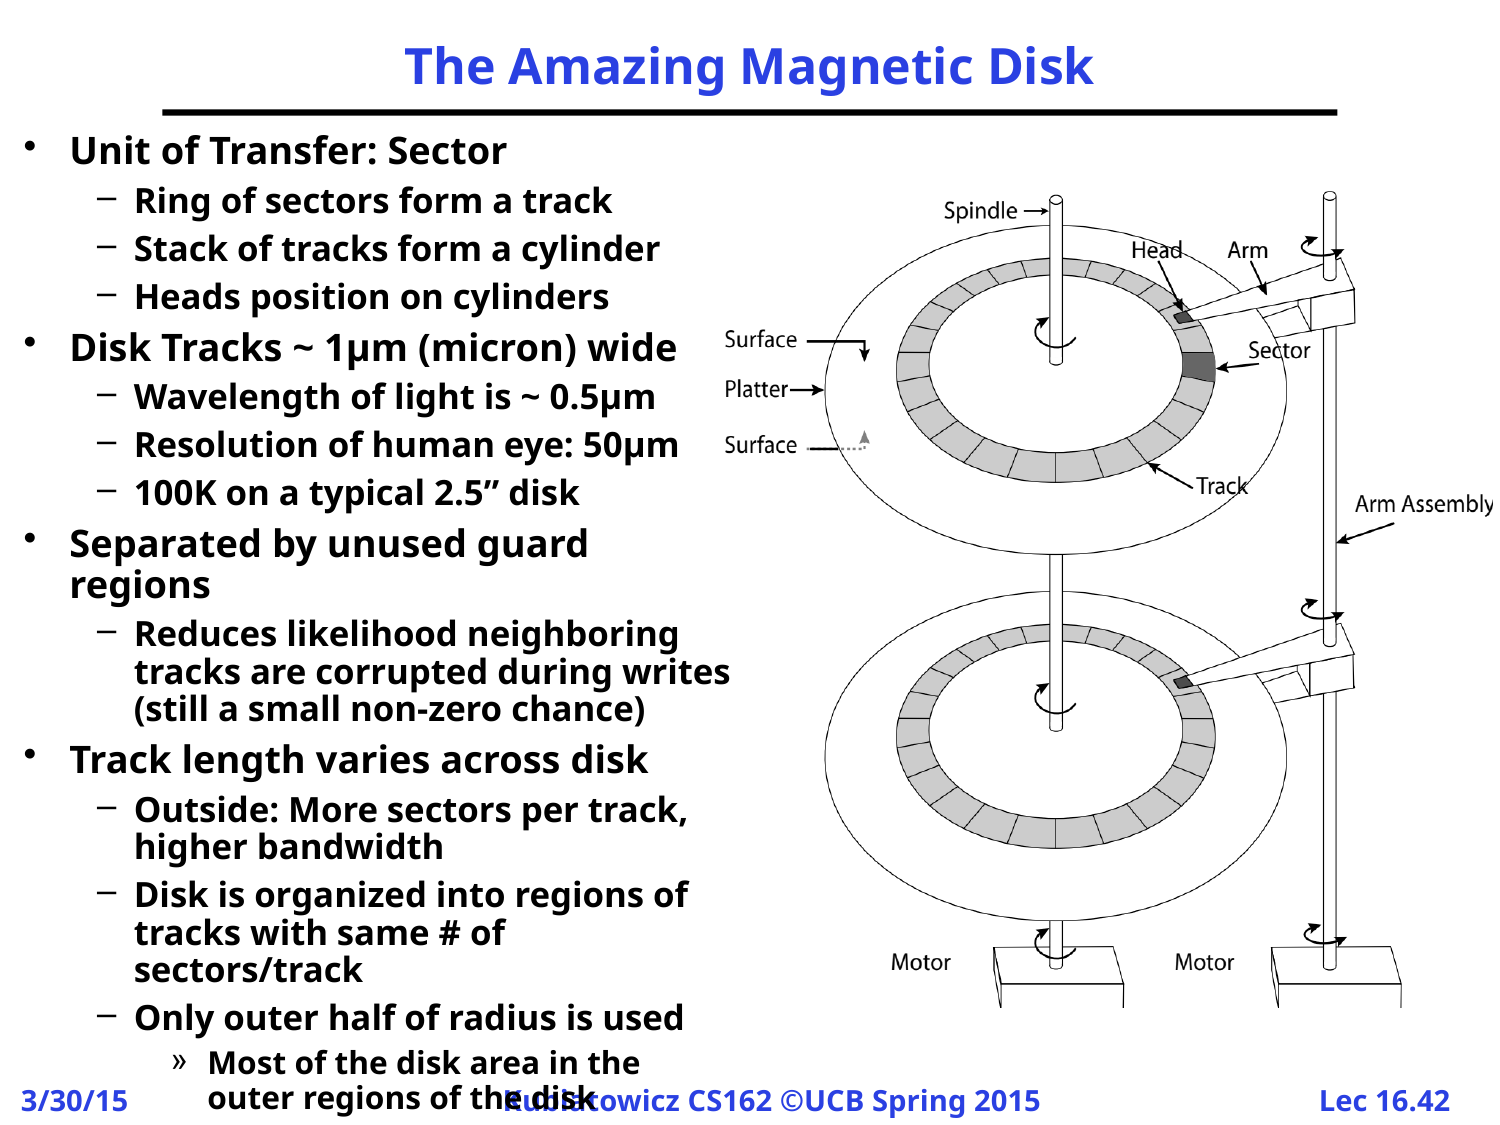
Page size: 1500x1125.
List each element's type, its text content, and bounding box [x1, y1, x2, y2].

list Unit of Transfer: Sector Ring of sectors form a track Stack of tracks form a cylinder Heads position on cylinders Disk Tracks ~ 1µm (micron) wide Wavelength of light is ~ 0.5µm Resolution of human eye: 50µm 100K on a typical 2.5” disk Separated by unused guard regions Reduces likelihood neighboring tracks are corrupted during writes (still a small non-zero chance) Track length varies across disk Outside: More sectors per track, higher bandwidth Disk is organized into regions of tracks with same # of sectors/track Only outer half of radius is used Most of the disk area in the outer regions of the disk [8, 125, 750, 1125]
title The Amazing Magnetic Disk [162, 24, 1338, 113]
picture [392, 174, 1500, 1009]
